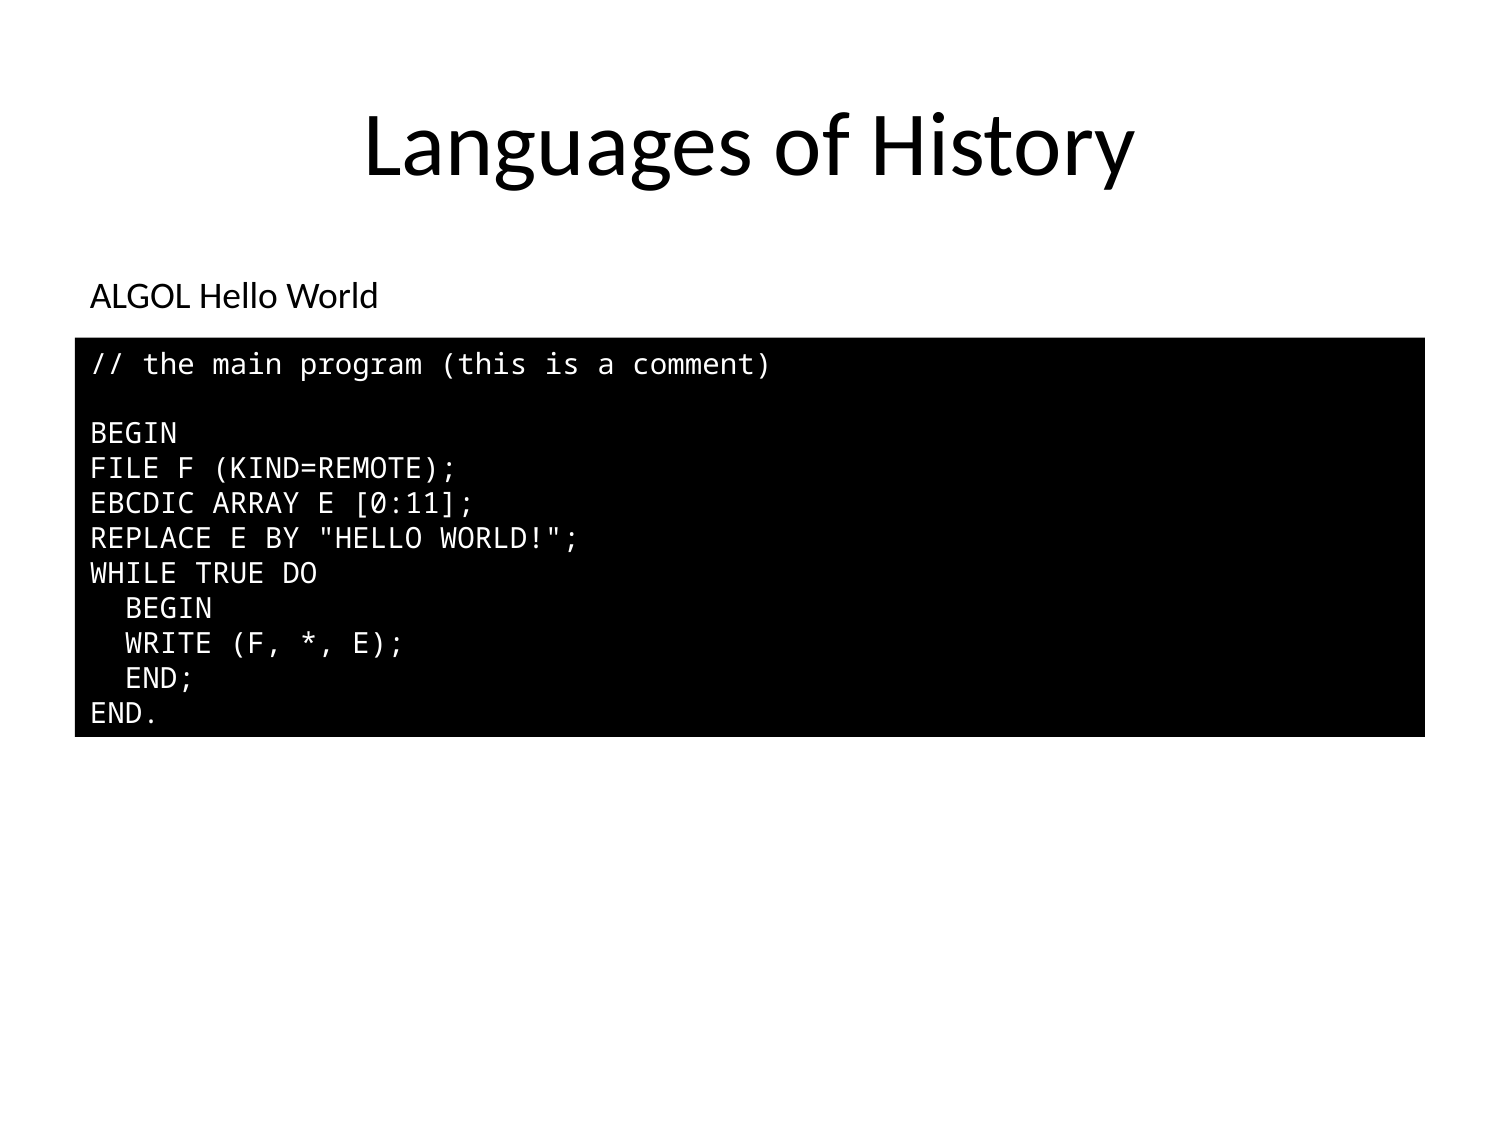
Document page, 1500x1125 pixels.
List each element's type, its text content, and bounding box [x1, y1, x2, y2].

text_box ALGOL Hello World [74, 263, 1425, 337]
title Languages of History [75, 45, 1425, 233]
text_box // the main program (this is a comment) BEGIN FILE F (KIND=REMOTE); EBCDIC ARRAY E [0:11]; REPLACE E BY "HELLO WORLD!"; WHILE TRUE DO BEGIN WRITE (F, *, E); END; END. [74, 337, 1425, 737]
